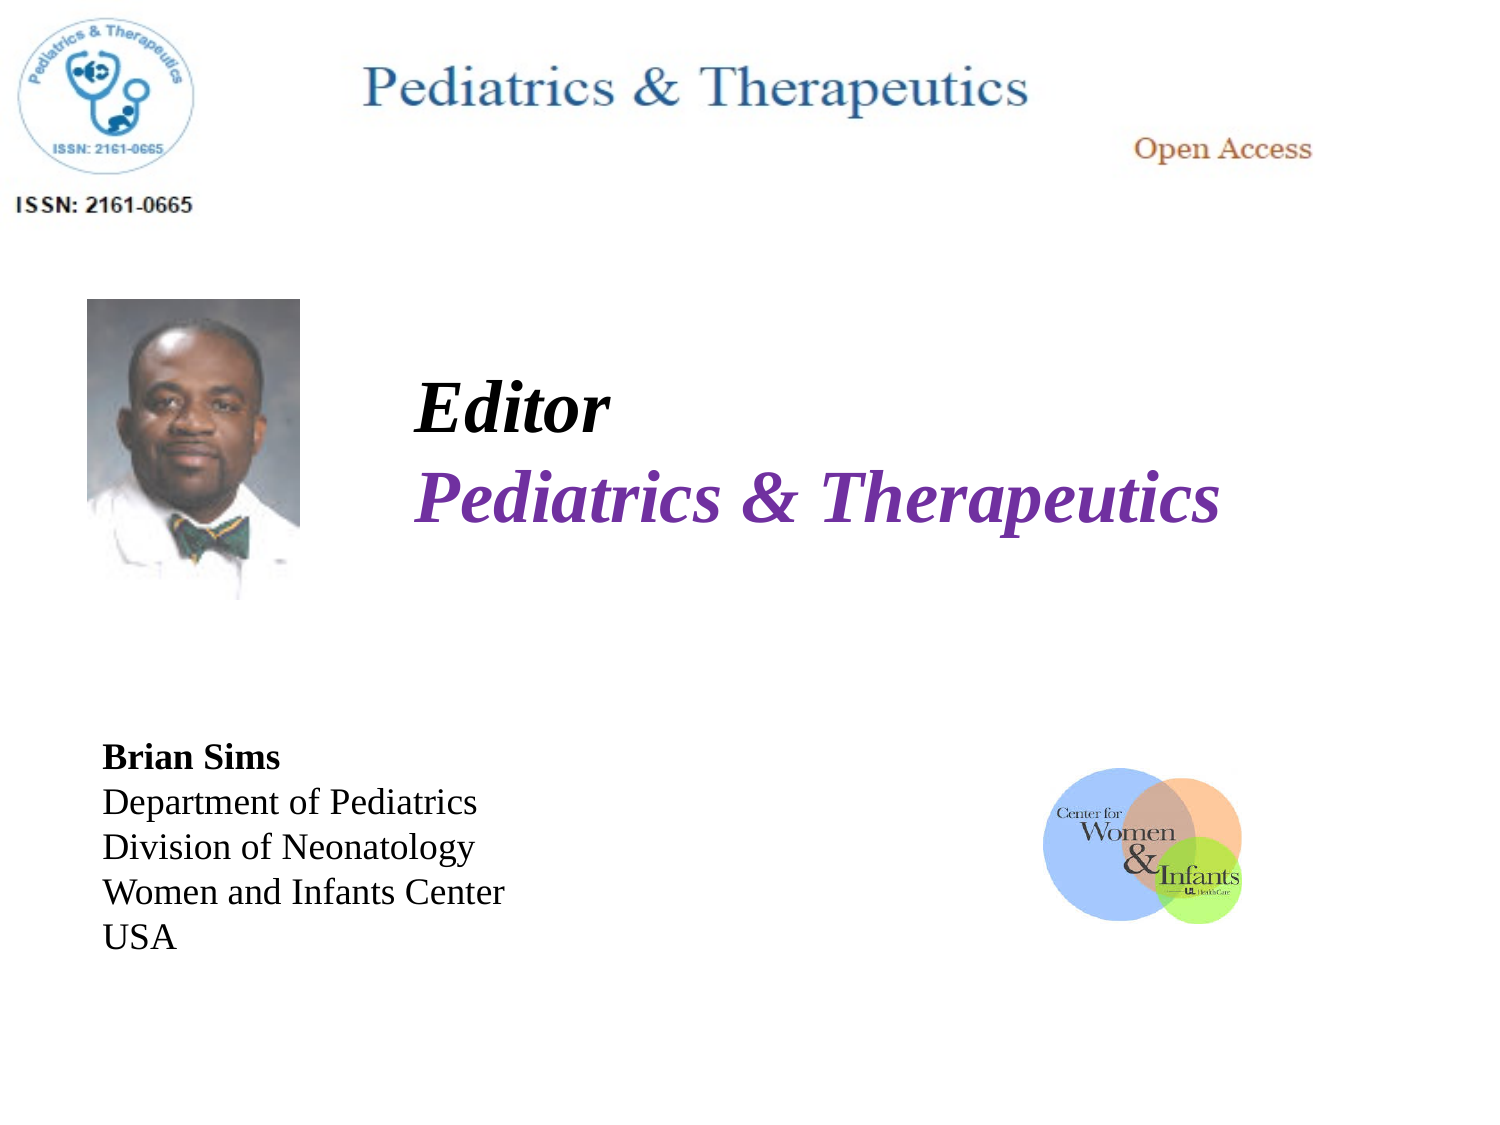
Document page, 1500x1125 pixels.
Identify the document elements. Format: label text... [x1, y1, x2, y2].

text_box Editor Pediatrics & Therapeutics [400, 349, 1313, 545]
picture [87, 299, 301, 601]
text_box Brian Sims Department of Pediatrics Division of Neonatology Women and Infants Center USA [87, 724, 1340, 965]
picture [1042, 768, 1242, 925]
picture [0, 0, 1500, 237]
